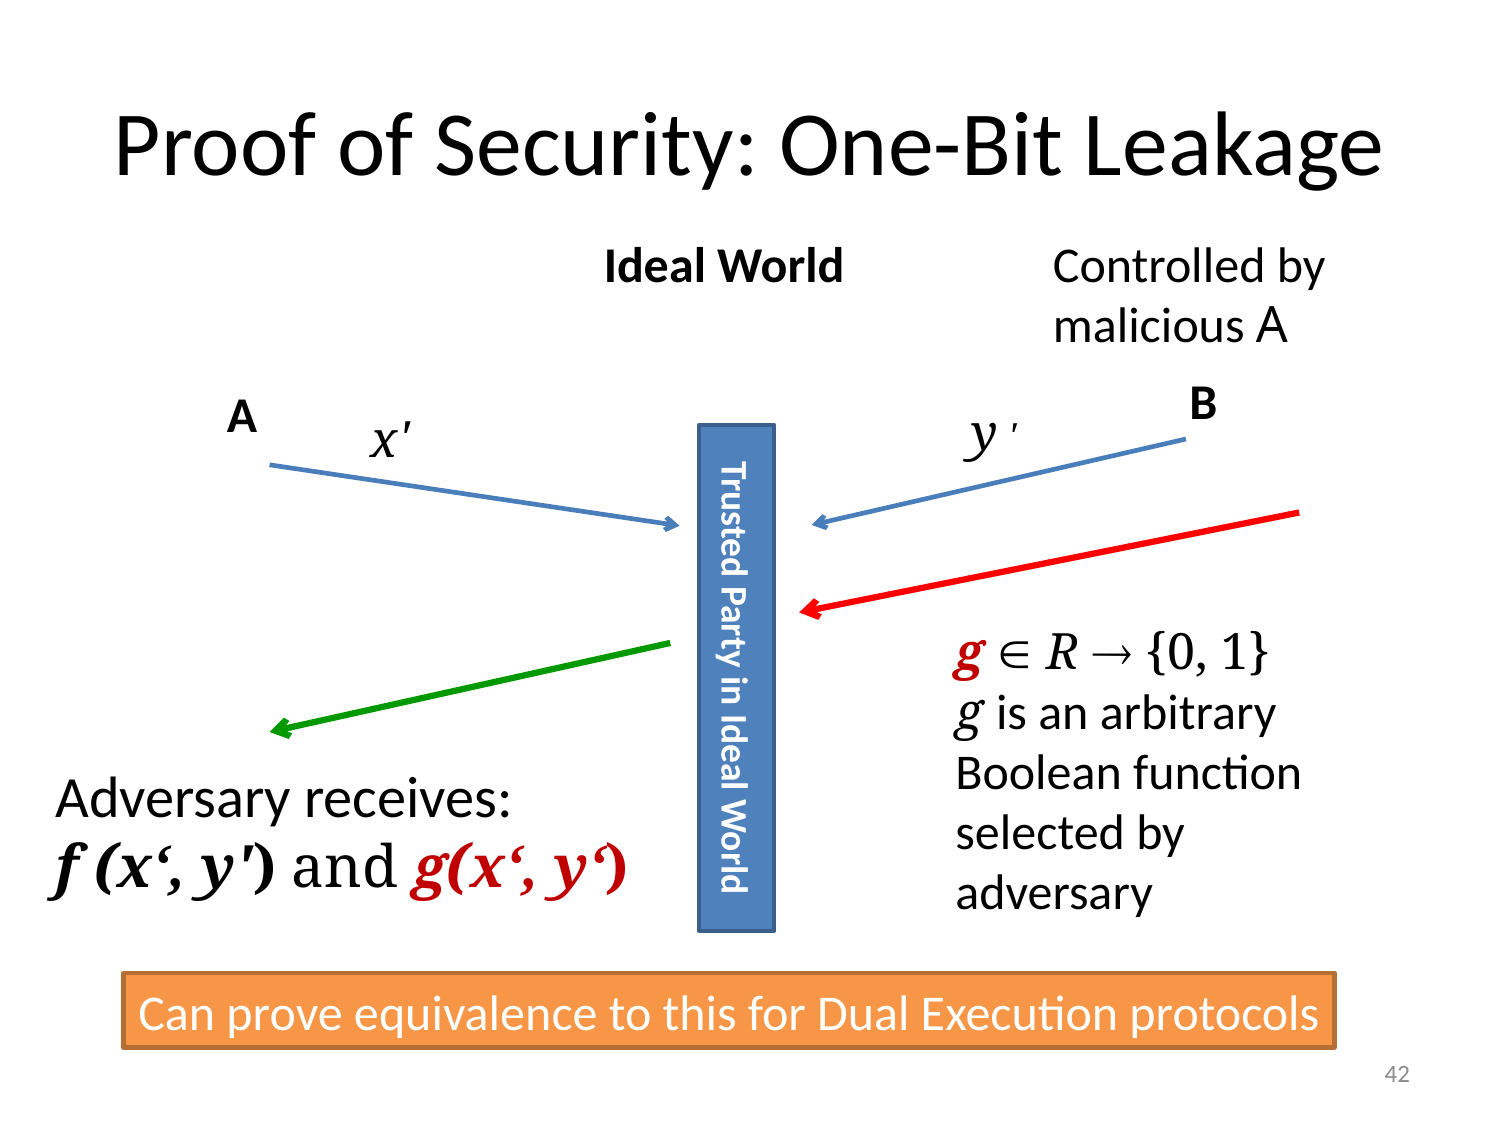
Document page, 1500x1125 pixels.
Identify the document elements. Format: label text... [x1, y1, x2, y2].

text_box B [1174, 362, 1233, 438]
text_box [269, 464, 680, 526]
text_box y ' [956, 392, 1031, 437]
text_box Can prove equivalence to this for Dual Execution protocols [121, 971, 1337, 1050]
text_box Trusted Party in Ideal World [697, 423, 776, 933]
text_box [269, 642, 671, 733]
text_box A [212, 374, 272, 450]
text_box Ideal World [486, 224, 962, 300]
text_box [798, 512, 1300, 613]
title Proof of Security: One-Bit Leakage [75, 45, 1425, 233]
text_box g  R  {0, 1} g is an arbitrary Boolean function selected by adversary [940, 612, 1325, 971]
text_box Adversary receives: f (x‘, y') and g(x‘, y‘) [40, 751, 643, 907]
text_box x' [356, 399, 437, 463]
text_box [811, 438, 1187, 510]
slide_number 42 [1074, 1042, 1425, 1103]
text_box Controlled by malicious A [1038, 224, 1341, 360]
